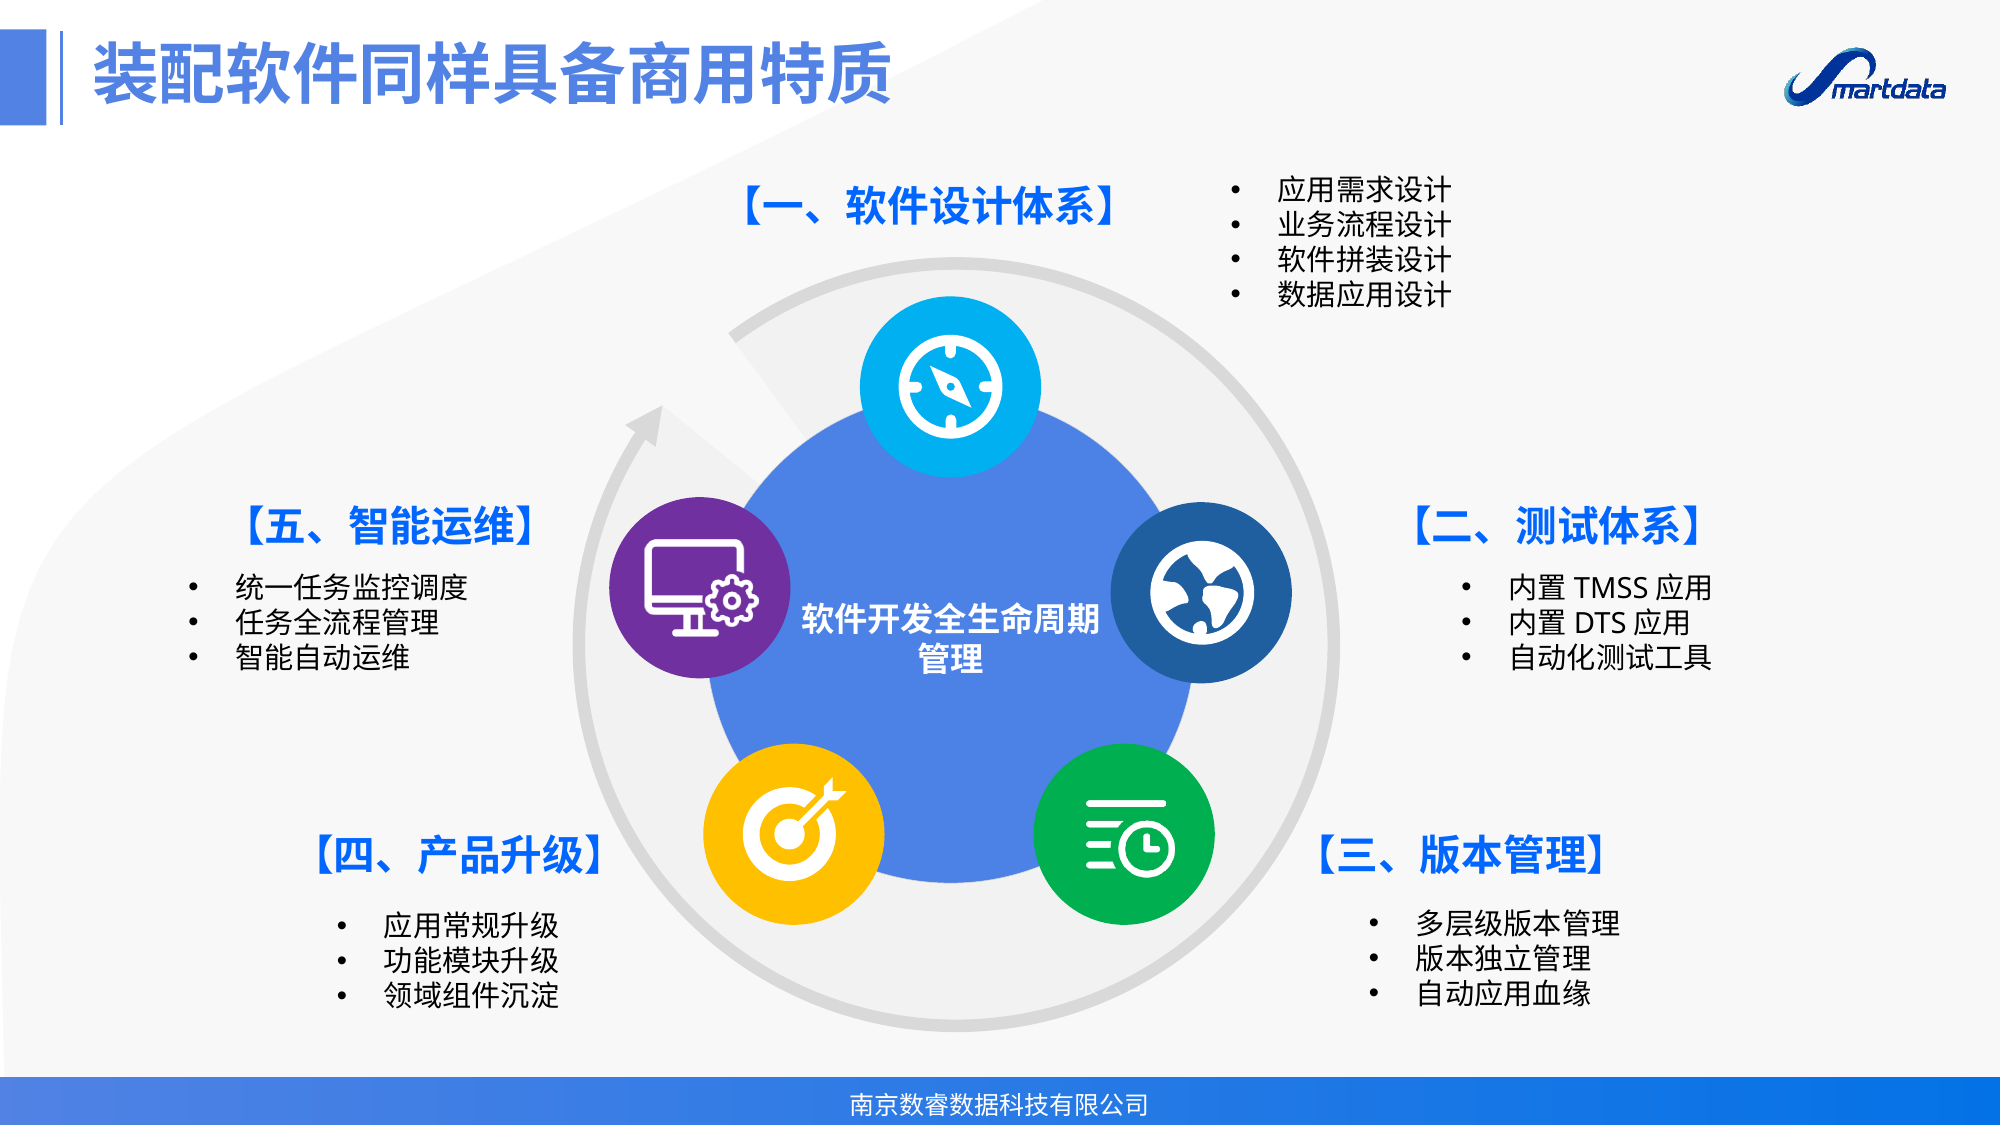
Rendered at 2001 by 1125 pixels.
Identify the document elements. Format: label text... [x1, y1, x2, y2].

text_box [609, 405, 758, 505]
text_box 【四、产品升级】 [277, 820, 716, 886]
picture [1086, 794, 1175, 884]
picture [1771, 42, 1959, 113]
text_box 应用常规升级 功能模块升级 领域组件沉淀 [322, 900, 575, 1020]
text_box [742, 787, 836, 882]
picture [635, 521, 768, 654]
text_box 统一任务监控调度 任务全流程管理 智能自动运维 [173, 561, 485, 682]
text_box 【二、测试体系】 [1375, 492, 1866, 558]
title 装配软件同样具备商用特质 [77, 29, 1730, 126]
text_box [774, 777, 847, 850]
text_box [701, 741, 887, 927]
text_box [578, 558, 735, 820]
text_box 应用需求设计 业务流程设计 软件拼装设计 数据应用设计 [1215, 164, 1468, 319]
text_box 内置TMSS应用 内置DTS应用 自动化测试工具 [1446, 561, 1730, 682]
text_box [1110, 501, 1293, 684]
text_box [1031, 741, 1217, 927]
text_box [663, 262, 1335, 1027]
text_box [768, 524, 793, 651]
text_box 【五、智能运维】 [208, 492, 680, 558]
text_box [859, 296, 1042, 478]
text_box [607, 495, 765, 681]
text_box 软件开发全生命周期管理 [707, 409, 1194, 886]
text_box 【一、软件设计体系】 [705, 172, 1215, 238]
text_box 【三、版本管理】 [1279, 820, 1771, 886]
text_box 多层级版本管理 版本独立管理 自动应用血缘 [1354, 897, 1636, 1018]
